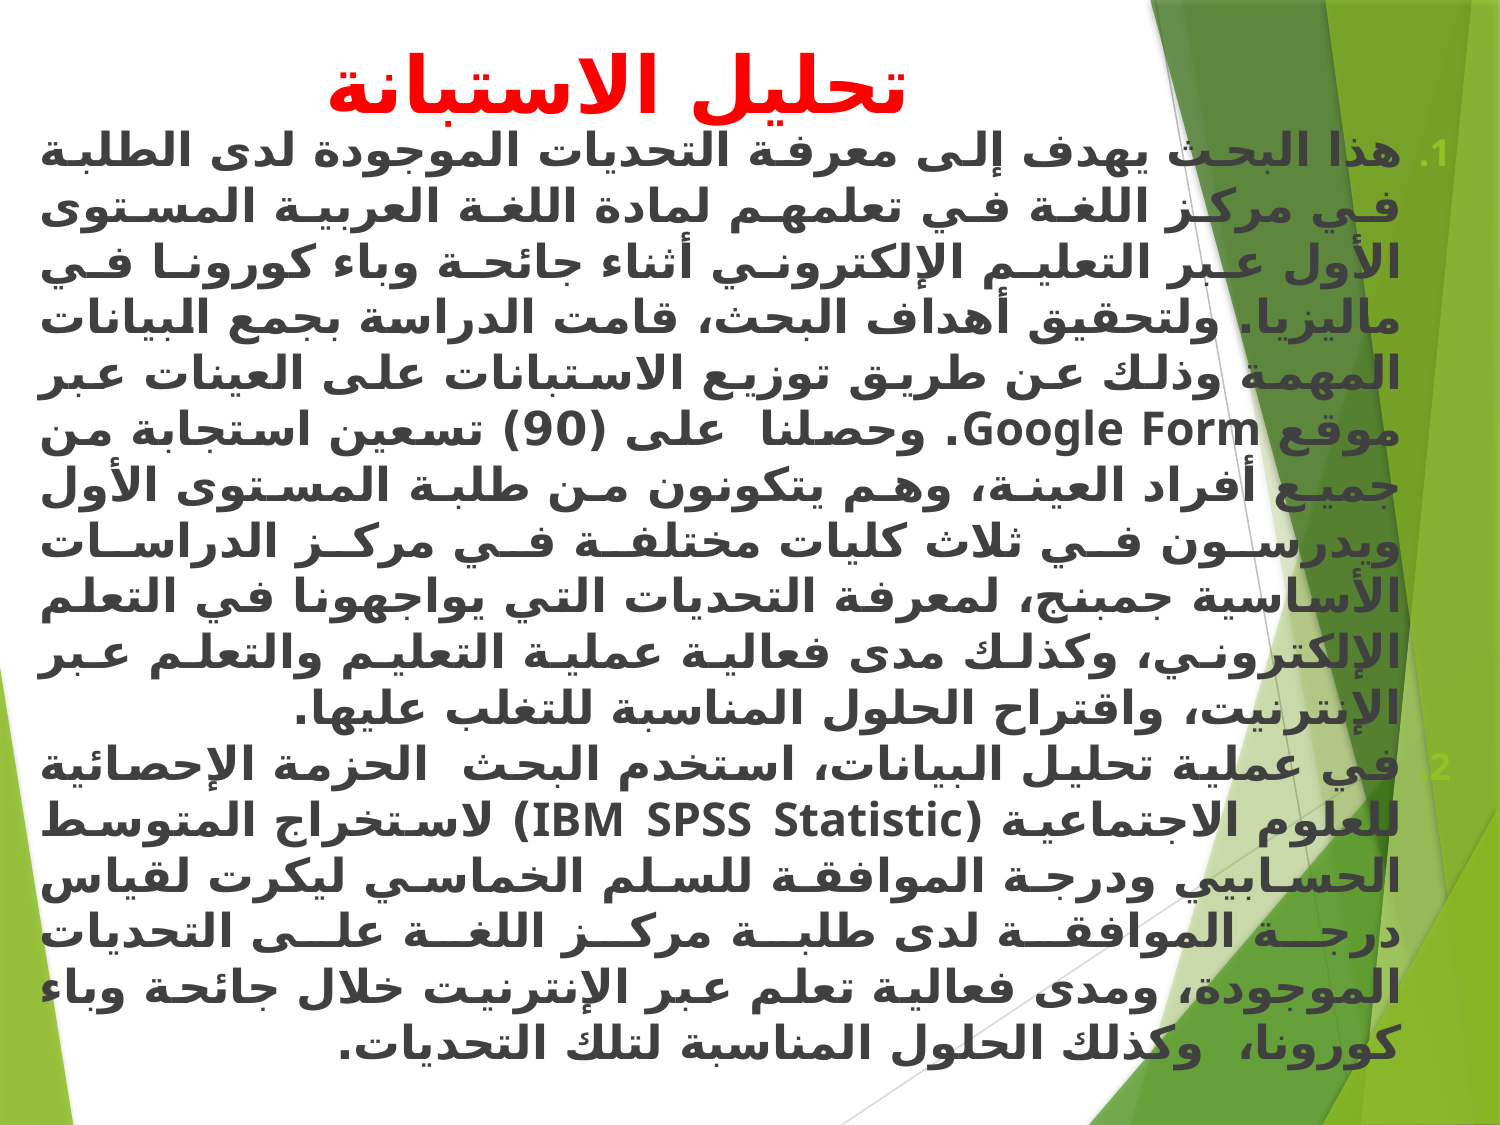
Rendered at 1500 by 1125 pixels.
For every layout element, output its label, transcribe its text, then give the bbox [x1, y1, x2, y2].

list هذا البحث يهدف إلى معرفة التحديات الموجودة لدى الطلبة في مركز اللغة في تعلمهم لمادة اللغة العربية المستوى الأول عبر التعليم الإلكتروني أثناء جائحة وباء كورونا في ماليزيا. ولتحقيق أهداف البحث، قامت الدراسة بجمع البيانات المهمة وذلك عن طريق توزيع الاستبانات على العينات عبر موقع Google Form. وحصلنا على (90) تسعين استجابة من جميع أفراد العينة، وهم يتكونون من طلبة المستوى الأول ويدرسون في ثلاث كليات مختلفة في مركز الدراسات الأساسية جمبنج، لمعرفة التحديات التي يواجهونا في التعلم الإلكتروني، وكذلك مدى فعالية عملية التعليم والتعلم عبر الإنترنيت، واقتراح الحلول المناسبة للتغلب عليها. في عملية تحليل البيانات، استخدم البحث الحزمة الإحصائية للعلوم الاجتماعية (IBM SPSS Statistic) لاستخراج المتوسط الحسابيي ودرجة الموافقة للسلم الخماسي ليكرت لقياس درجة الموافقة لدى طلبة مركز اللغة على التحديات الموجودة، ومدى فعالية تعلم عبر الإنترنيت خلال جائحة وباء كورونا، وكذلك الحلول المناسبة لتلك التحديات. [24, 112, 1463, 1099]
title تحليل الاستبانة [79, 26, 1237, 112]
